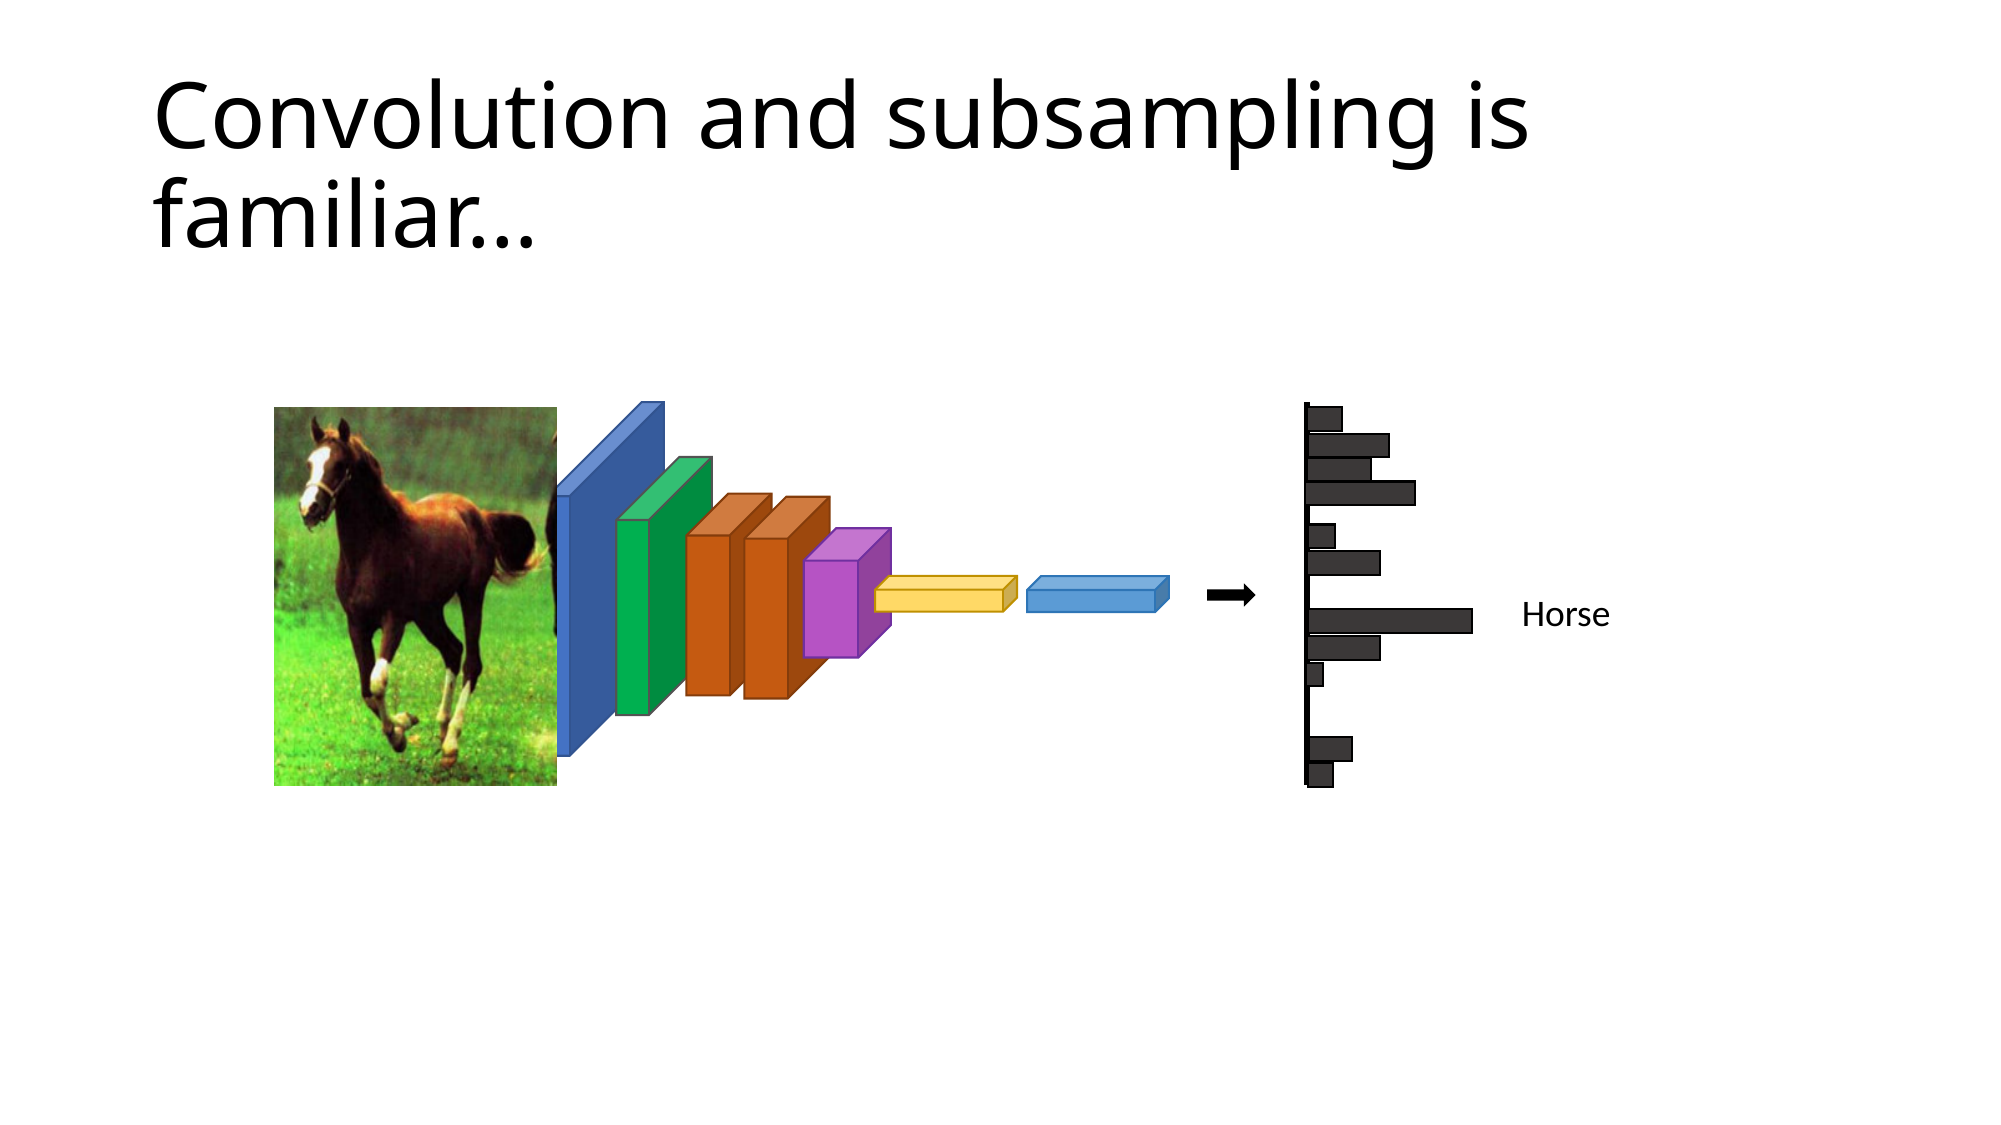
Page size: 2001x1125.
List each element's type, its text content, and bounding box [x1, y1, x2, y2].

title Convolution and subsampling is familiar… [137, 59, 1863, 278]
text_box Horse [1507, 581, 1750, 641]
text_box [274, 401, 1255, 786]
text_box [1305, 402, 1472, 788]
